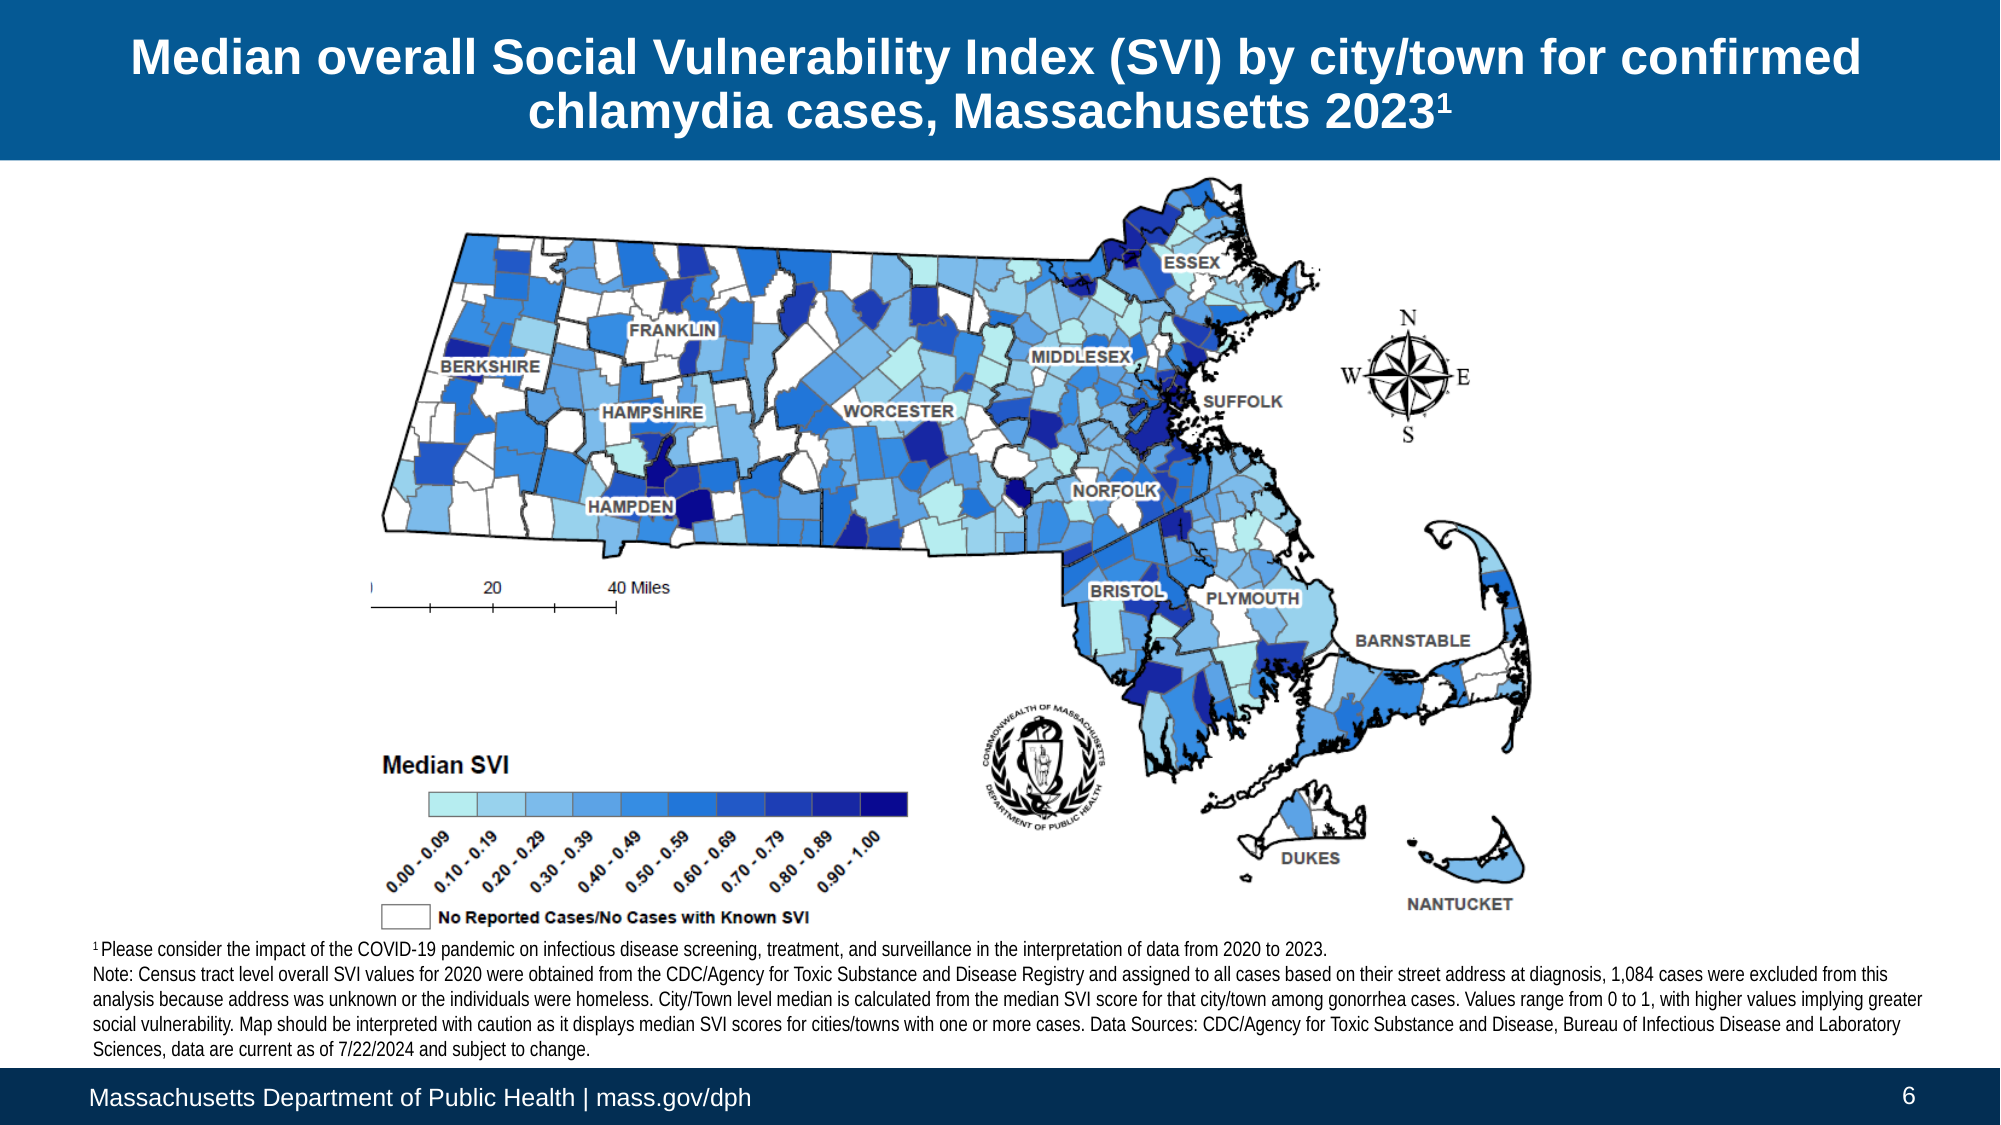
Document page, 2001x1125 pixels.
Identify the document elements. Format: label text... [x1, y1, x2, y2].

title Median overall Social Vulnerability Index (SVI) by city/town for confirmed chlamydia cases, Massachusetts 20231 [97, 13, 1898, 157]
picture [370, 173, 1580, 943]
text_box 1 Please consider the impact of the COVID-19 pandemic on infectious disease screening, treatment, and surveillance in the interpretation of data from 2020 to 2023. Note: Census tract level overall SVI values for 2020 were obtained from the CDC/Agency for Toxic Substance and Disease Registry and assigned to all cases based on their street address at diagnosis, 1,084 cases were excluded from this analysis because address was unknown or the individuals were homeless. City/Town level median is calculated from the median SVI score for that city/town among gonorrhea cases. Values range from 0 to 1, with higher values implying greater social vulnerability. Map should be interpreted with caution as it displays median SVI scores for cities/towns with one or more cases. Data Sources: CDC/Agency for Toxic Substance and Disease, Bureau of Infectious Disease and Laboratory Sciences, data are current as of 7/22/2024 and subject to change. [78, 928, 1960, 1068]
slide_number 6 [1482, 1065, 1931, 1125]
